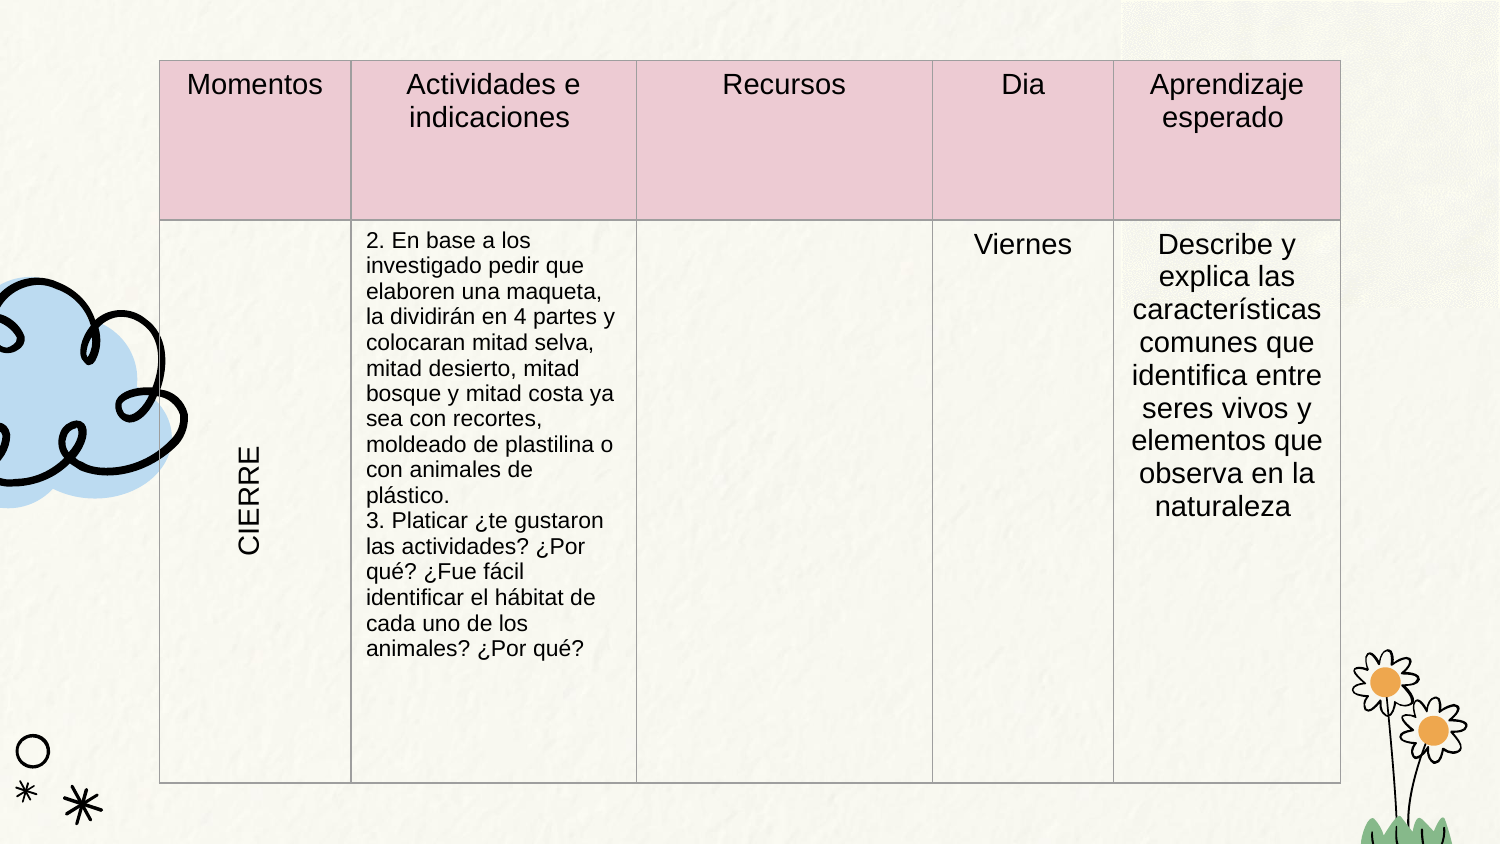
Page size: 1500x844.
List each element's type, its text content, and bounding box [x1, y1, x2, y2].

table_header Momentos [160, 61, 350, 219]
picture [1388, 687, 1410, 712]
picture [1402, 699, 1464, 761]
table_header Actividades e indicaciones [352, 61, 636, 219]
table_header Recursos [637, 61, 932, 219]
table_cell CIERRE [160, 221, 350, 782]
picture [1354, 652, 1416, 714]
table_cell Describe y explica las características comunes que identifica entre seres vivos y elementos que observa en la naturaleza [1114, 221, 1340, 782]
picture [0, 0, 1500, 844]
table_cell [637, 221, 932, 782]
table_header Dia [933, 61, 1113, 219]
picture [1390, 705, 1418, 823]
table_cell Viernes [933, 221, 1113, 782]
table_cell 2. En base a los investigado pedir que elaboren una maqueta, la dividirán en 4 partes y colocaran mitad selva, mitad desierto, mitad bosque y mitad costa ya sea con recortes, moldeado de plastilina o con animales de plástico. 3. Platicar ¿te gustaron las actividades? ¿Por qué? ¿Fue fácil identificar el hábitat de cada uno de los animales? ¿Por qué? [352, 221, 636, 782]
picture [104, 317, 158, 387]
